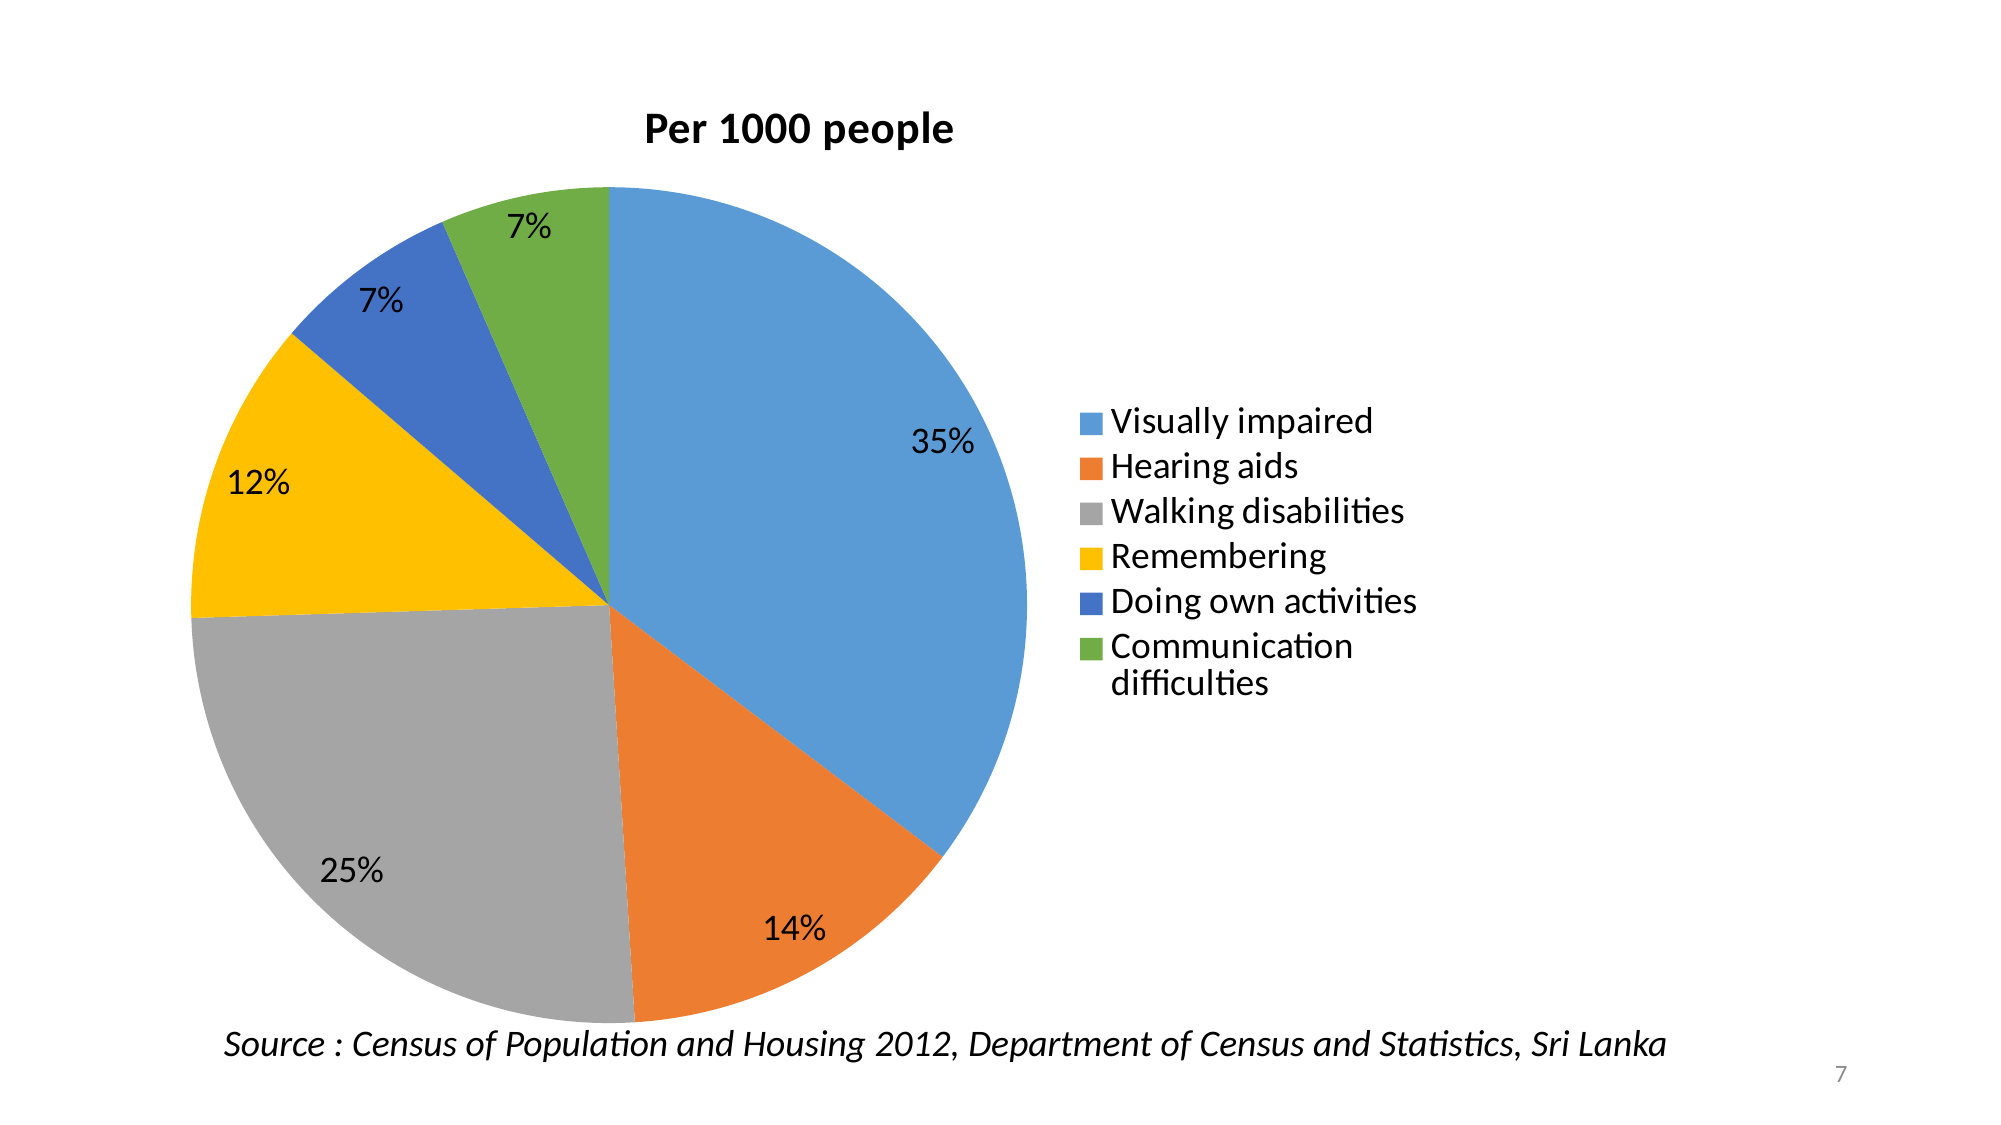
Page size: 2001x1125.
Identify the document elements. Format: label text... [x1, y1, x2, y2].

slide_number 7 [1412, 1042, 1863, 1103]
text_box Source : Census of Population and Housing 2012, Department of Census and Statistics, Sri Lanka [209, 1012, 1783, 1072]
chart [150, 67, 1450, 1043]
